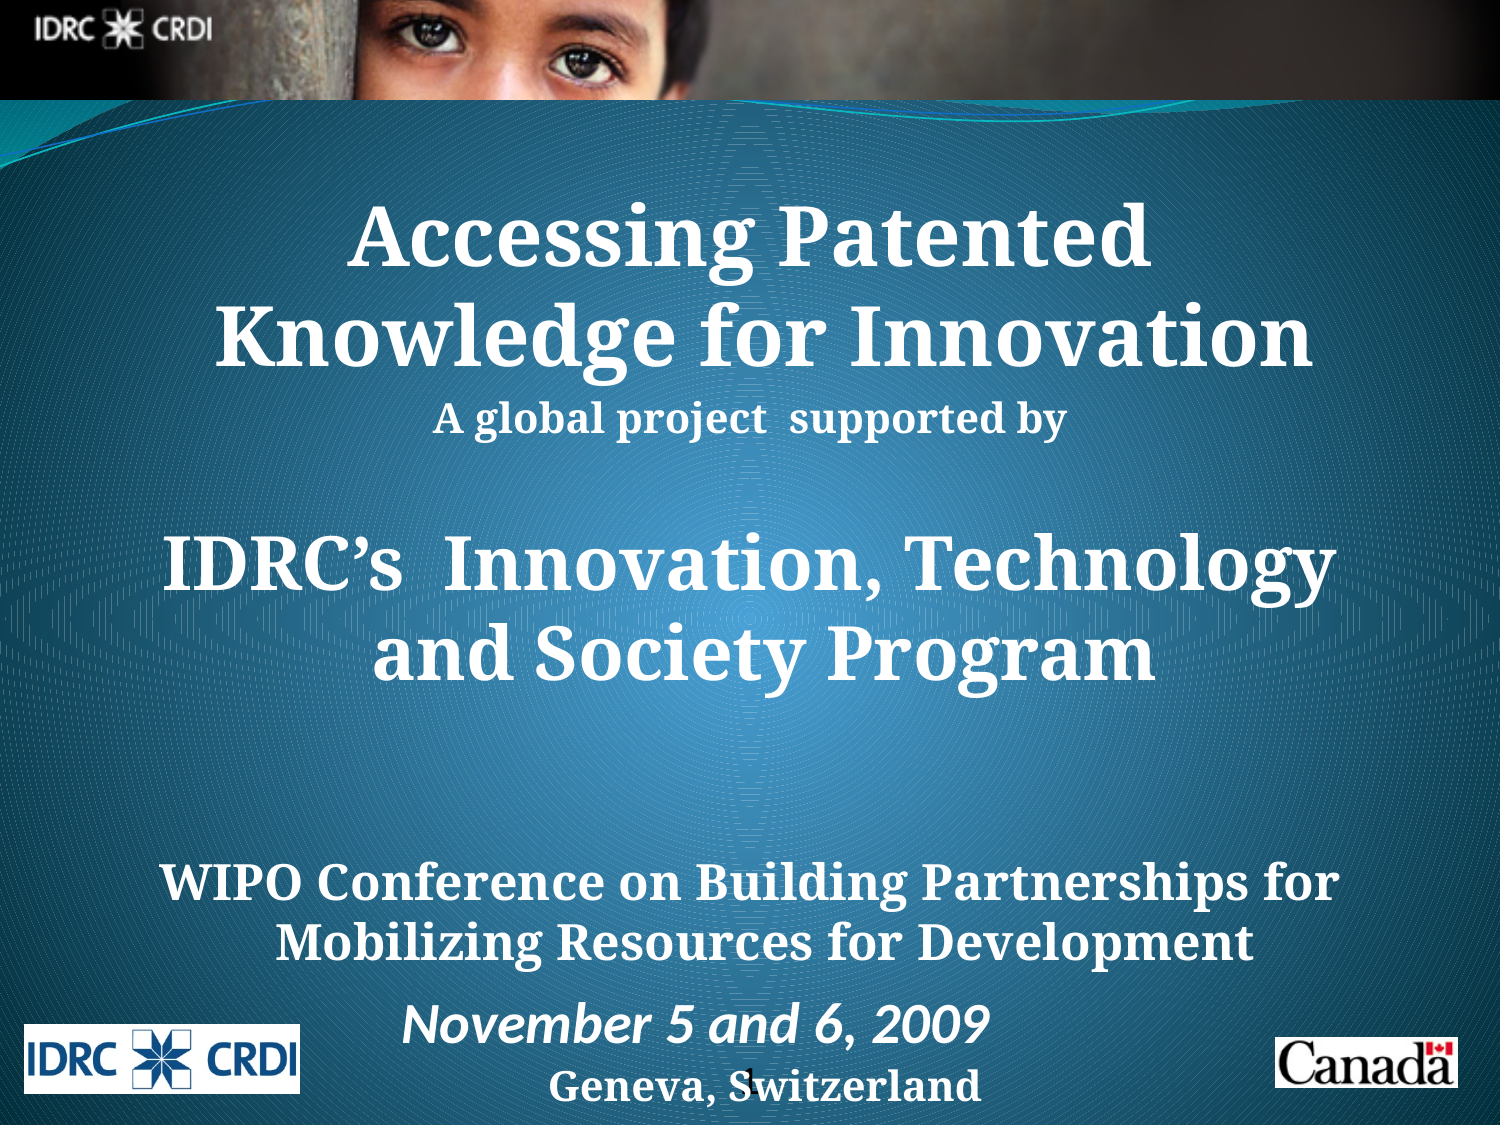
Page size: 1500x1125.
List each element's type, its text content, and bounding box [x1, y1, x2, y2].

picture [1321, 1037, 1458, 1088]
title November 5 and 6, 2009 [70, 339, 1321, 1125]
list Accessing Patented Knowledge for Innovation A global project supported by IDRC’s Innovation, Technology and Society Program WIPO Conference on Building Partnerships for Mobilizing Resources for Development Geneva, Switzerland [124, 175, 1376, 598]
picture [24, 1024, 70, 1094]
picture [0, 0, 1500, 101]
